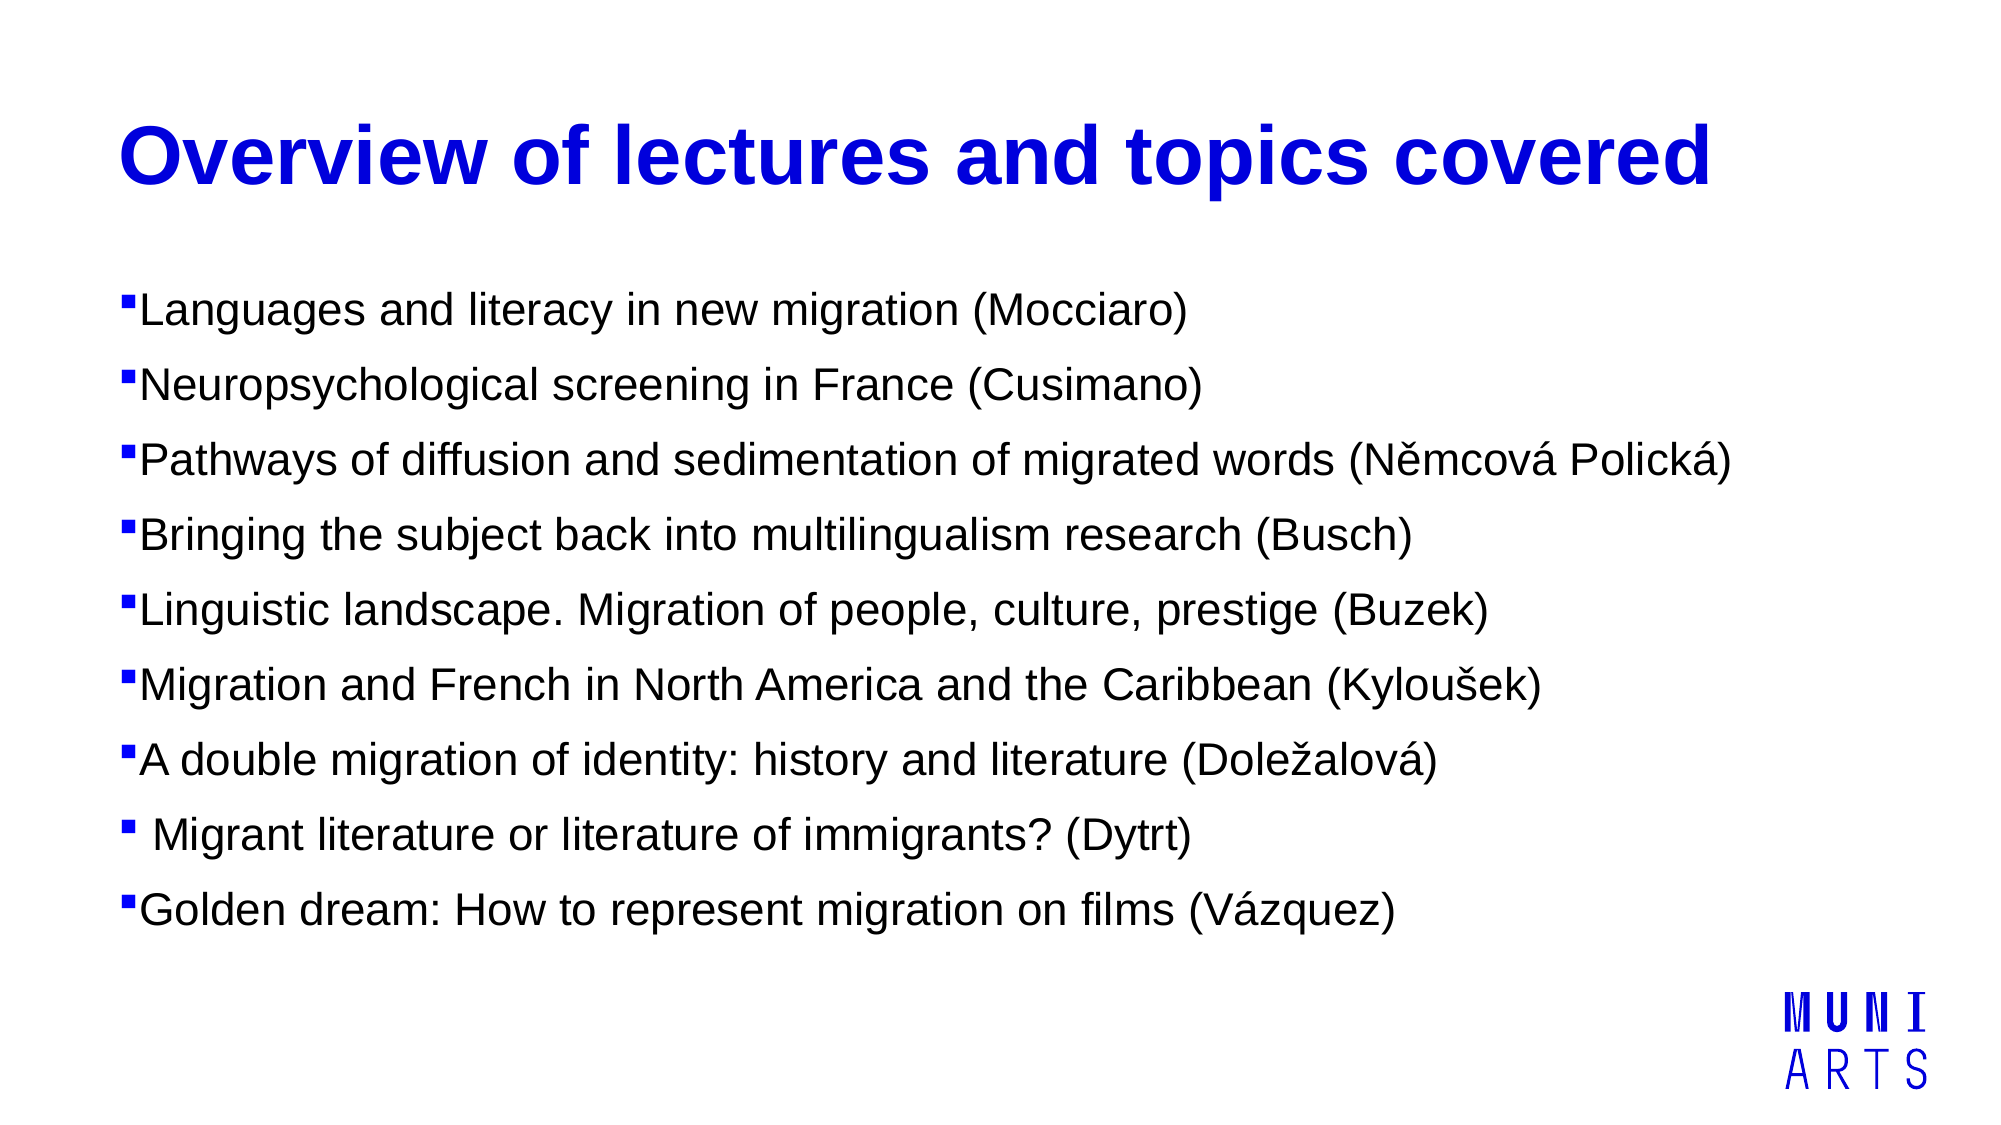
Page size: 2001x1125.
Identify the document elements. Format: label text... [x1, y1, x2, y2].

title Overview of lectures and topics covered [118, 118, 1883, 193]
list Languages and literacy in new migration (Mocciaro) Neuropsychological screening in France (Cusimano) Pathways of diffusion and sedimentation of migrated words (Němcová Polická) Bringing the subject back into multilingualism research (Busch) Linguistic landscape. Migration of people, culture, prestige (Buzek) Migration and French in North America and the Caribbean (Kyloušek) A double migration of identity: history and literature (Doležalová) Migrant literature or literature of immigrants? (Dytrt) Golden dream: How to represent migration on films (Vázquez) Vázquez [118, 259, 1948, 1019]
